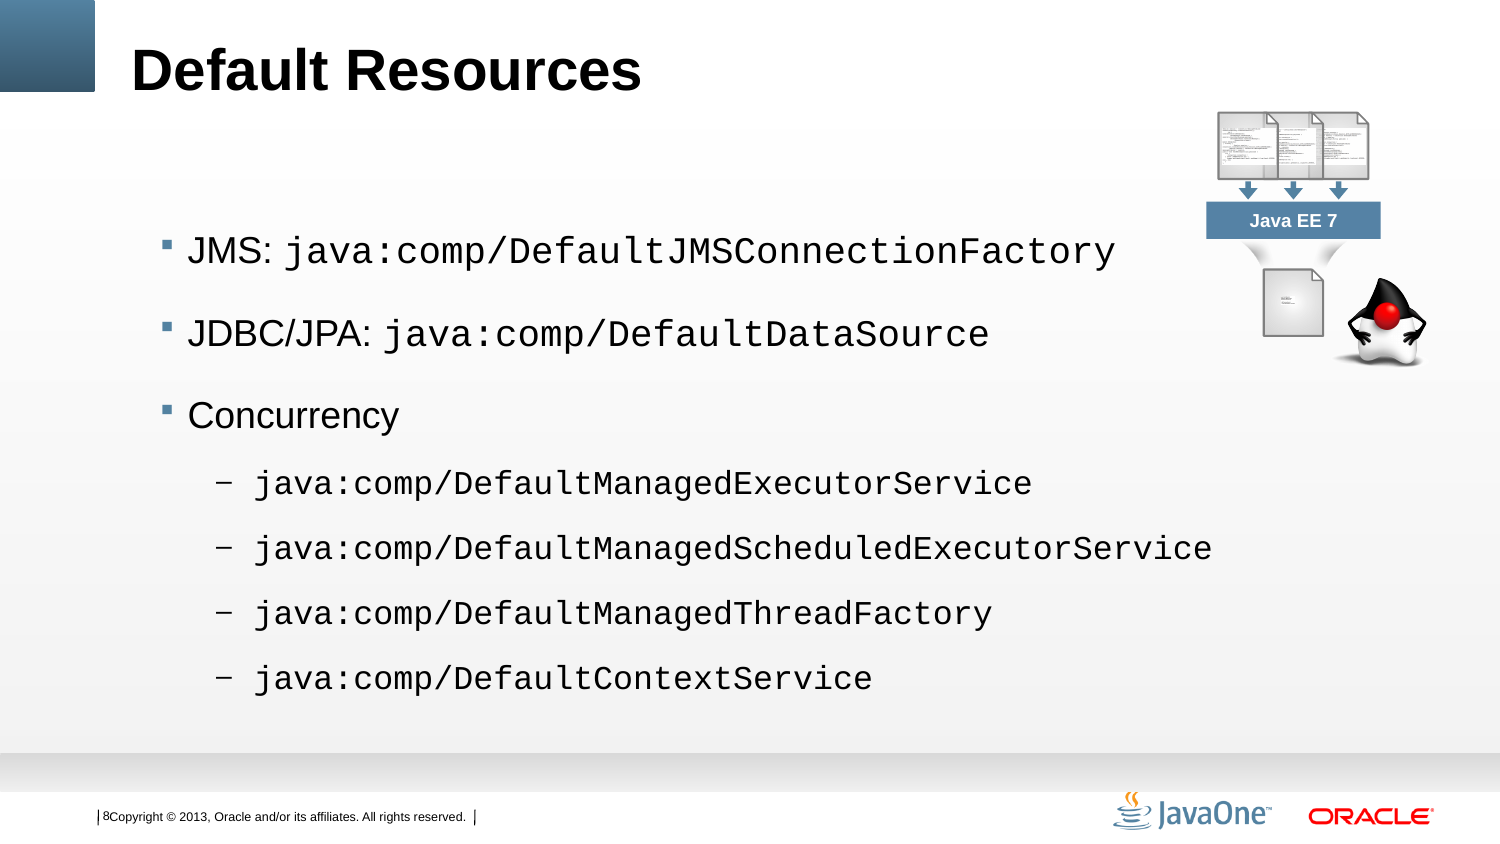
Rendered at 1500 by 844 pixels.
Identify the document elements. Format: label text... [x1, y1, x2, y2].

list JMS: java:comp/DefaultJMSConnectionFactory JDBC/JPA: java:comp/DefaultDataSource Concurrency java:comp/DefaultManagedExecutorService java:comp/DefaultManagedScheduledExecutorService java:comp/DefaultManagedThreadFactory java:comp/DefaultContextService [150, 226, 1500, 729]
picture [1293, 792, 1445, 840]
picture [1096, 792, 1288, 844]
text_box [1205, 112, 1381, 337]
title Default Resources [131, 40, 1482, 107]
picture [1330, 278, 1429, 370]
